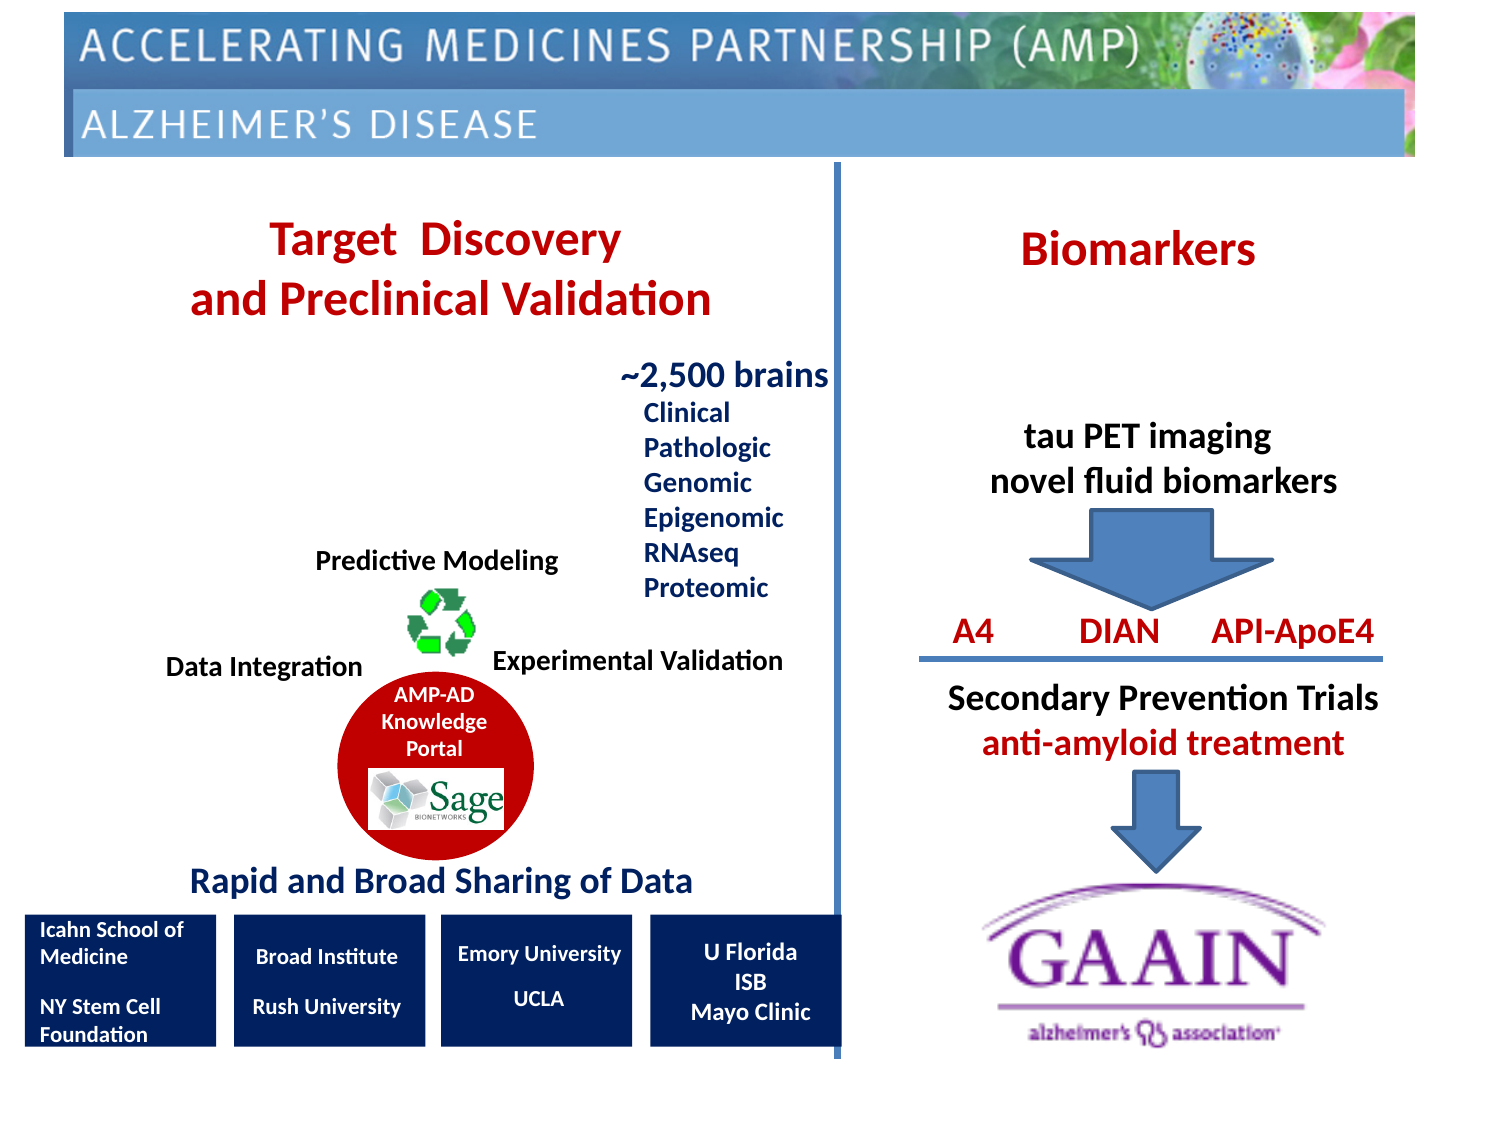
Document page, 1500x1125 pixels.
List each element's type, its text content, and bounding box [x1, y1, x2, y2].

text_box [24, 671, 842, 1047]
text_box A4 DIAN API-ApoE4 [937, 598, 1390, 659]
text_box Biomarkers [1005, 208, 1272, 284]
text_box tau PET imaging novel fluid biomarkers [974, 403, 1500, 508]
text_box Clinical Pathologic Genomic Epigenomic RNAseq Proteomic [609, 403, 800, 670]
picture [63, 12, 1415, 157]
picture [403, 583, 479, 660]
text_box Predictive Modeling [300, 534, 574, 584]
text_box ~2,500 brains [605, 342, 833, 403]
text_box [1028, 508, 1275, 612]
text_box Secondary Prevention Trials anti-amyloid treatment [933, 665, 1395, 771]
text_box Data Integration [151, 640, 379, 670]
text_box [1110, 769, 1202, 872]
text_box Target Discovery and Preclinical Validation [175, 197, 727, 333]
text_box Experimental Validation [479, 633, 799, 670]
picture [367, 768, 504, 831]
picture [977, 873, 1338, 1060]
